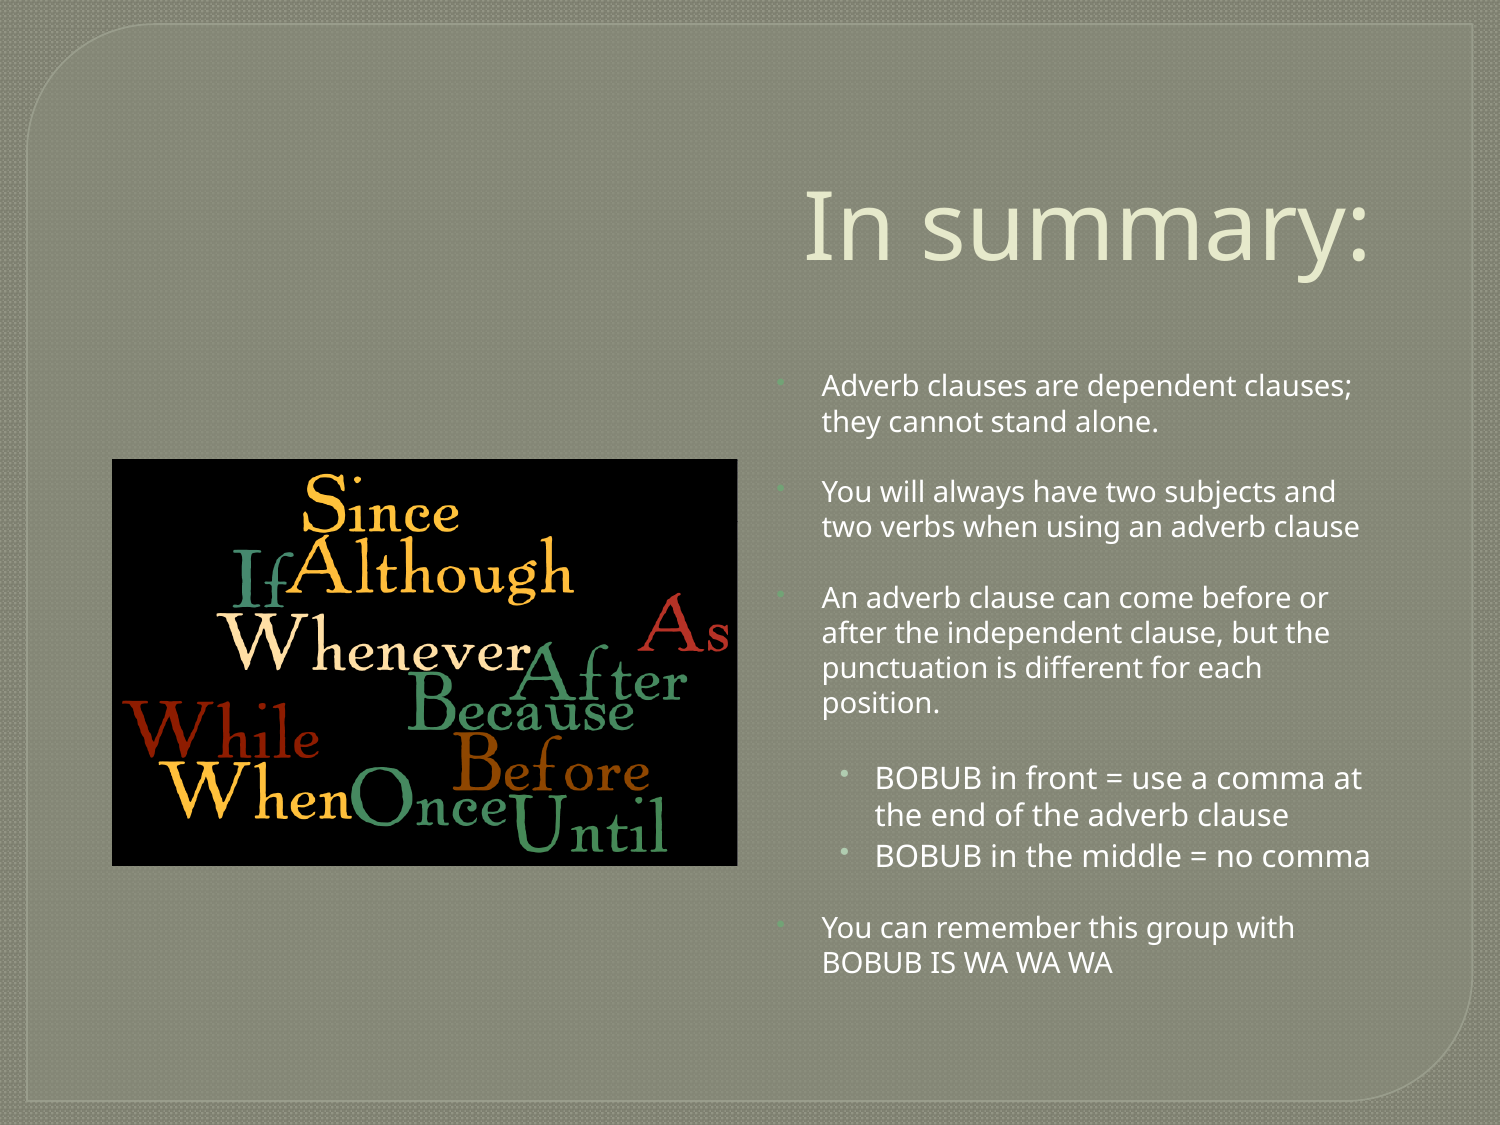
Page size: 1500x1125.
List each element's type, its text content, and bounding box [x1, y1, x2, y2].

list Adverb clauses are dependent clauses; they cannot stand alone. You will always have two subjects and two verbs when using an adverb clause An adverb clause can come before or after the independent clause, but the punctuation is different for each position. BOBUB in front = use a comma at the end of the adverb clause BOBUB in the middle = no comma You can remember this group with BOBUB IS WA WA WA [762, 324, 1388, 1000]
title In summary: [112, 99, 1388, 288]
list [112, 324, 738, 1001]
